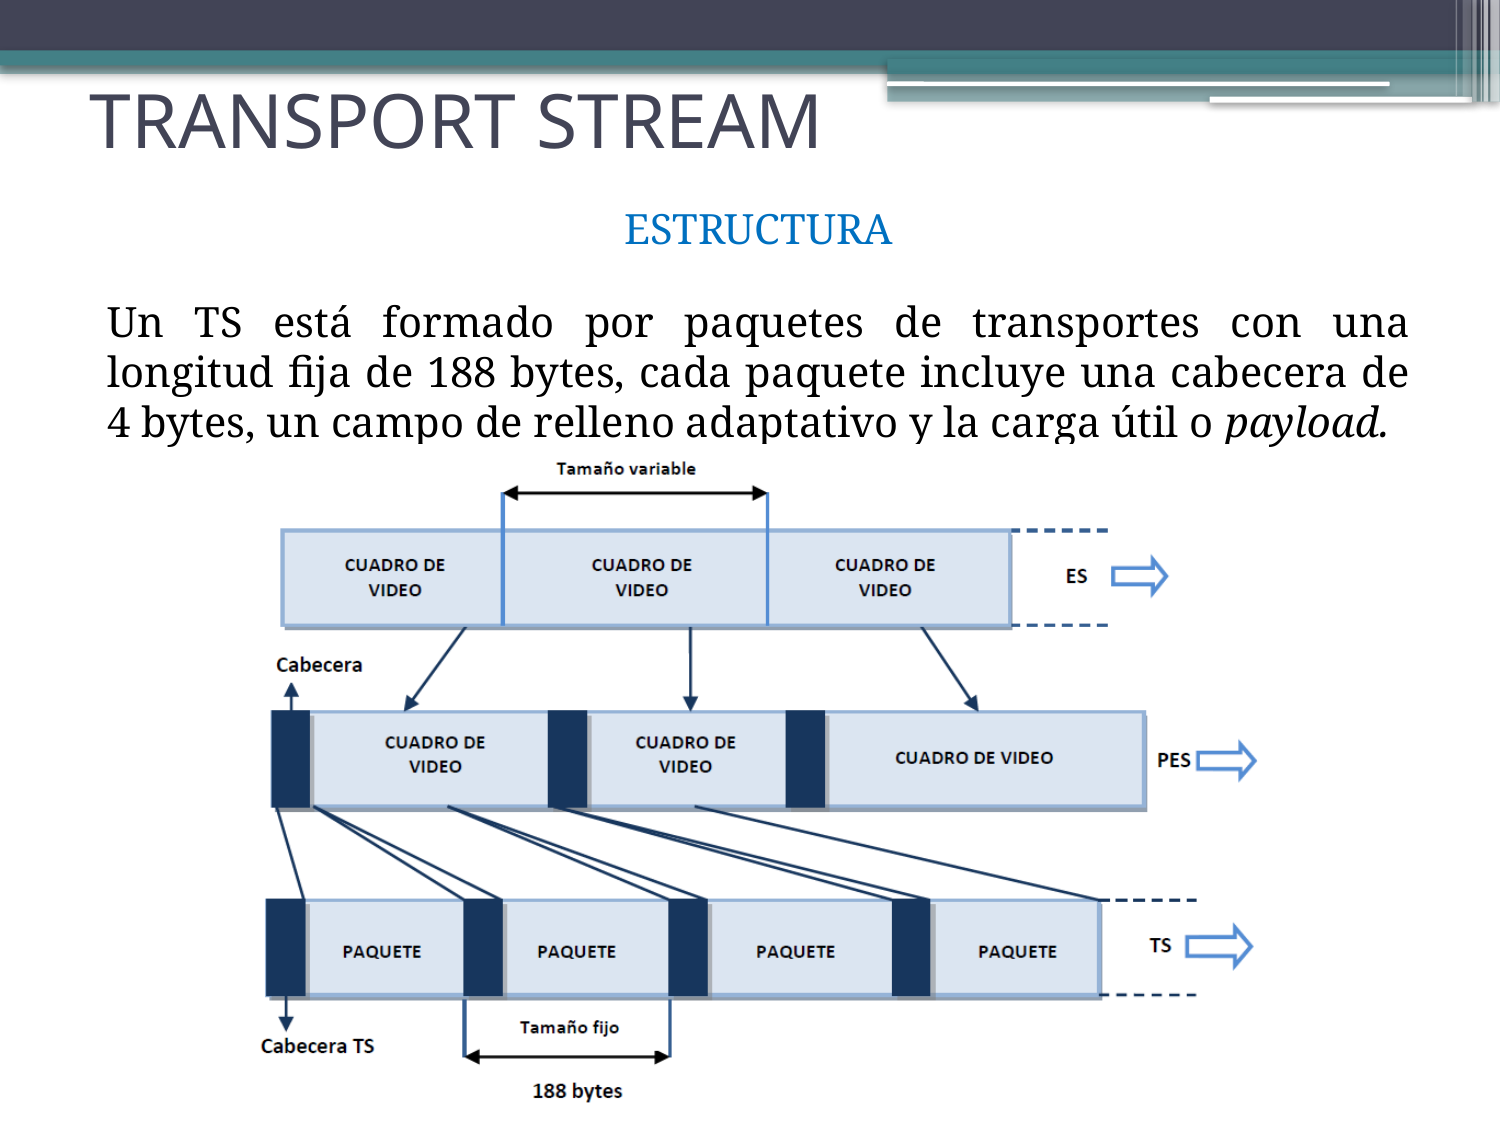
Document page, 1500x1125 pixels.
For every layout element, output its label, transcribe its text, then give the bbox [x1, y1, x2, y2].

list ESTRUCTURA Un TS está formado por paquetes de transportes con una longitud fija de 188 bytes, cada paquete incluye una cabecera de 4 bytes, un campo de relleno adaptativo y la carga útil o payload. [75, 195, 1425, 457]
title TRANSPORT STREAM [75, 30, 1425, 195]
picture [253, 444, 1270, 1110]
